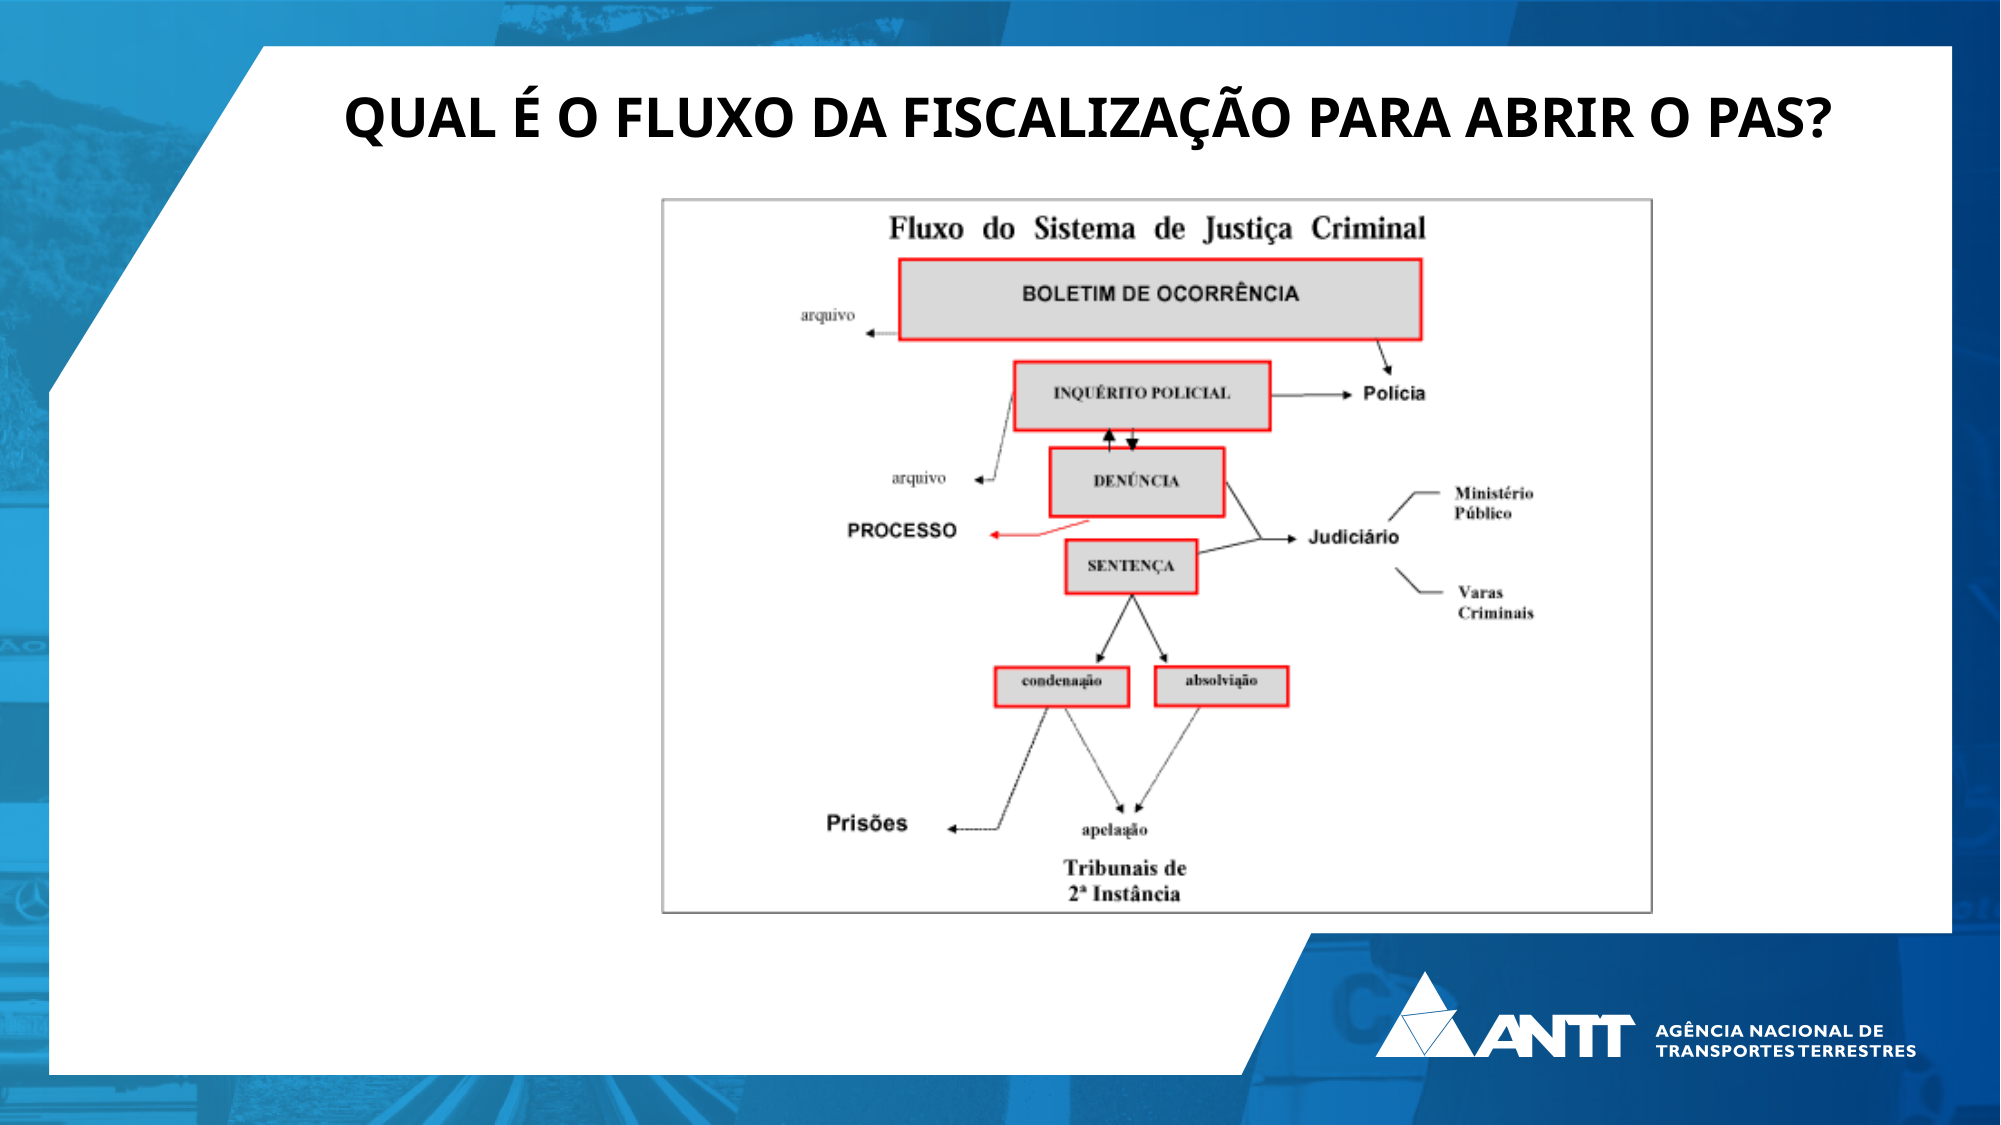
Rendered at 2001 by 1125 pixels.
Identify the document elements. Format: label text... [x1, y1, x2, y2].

title QUAL É O FLUXO DA FISCALIZAÇÃO PARA ABRIR O PAS? [315, 59, 1863, 180]
picture [0, 0, 2001, 1125]
